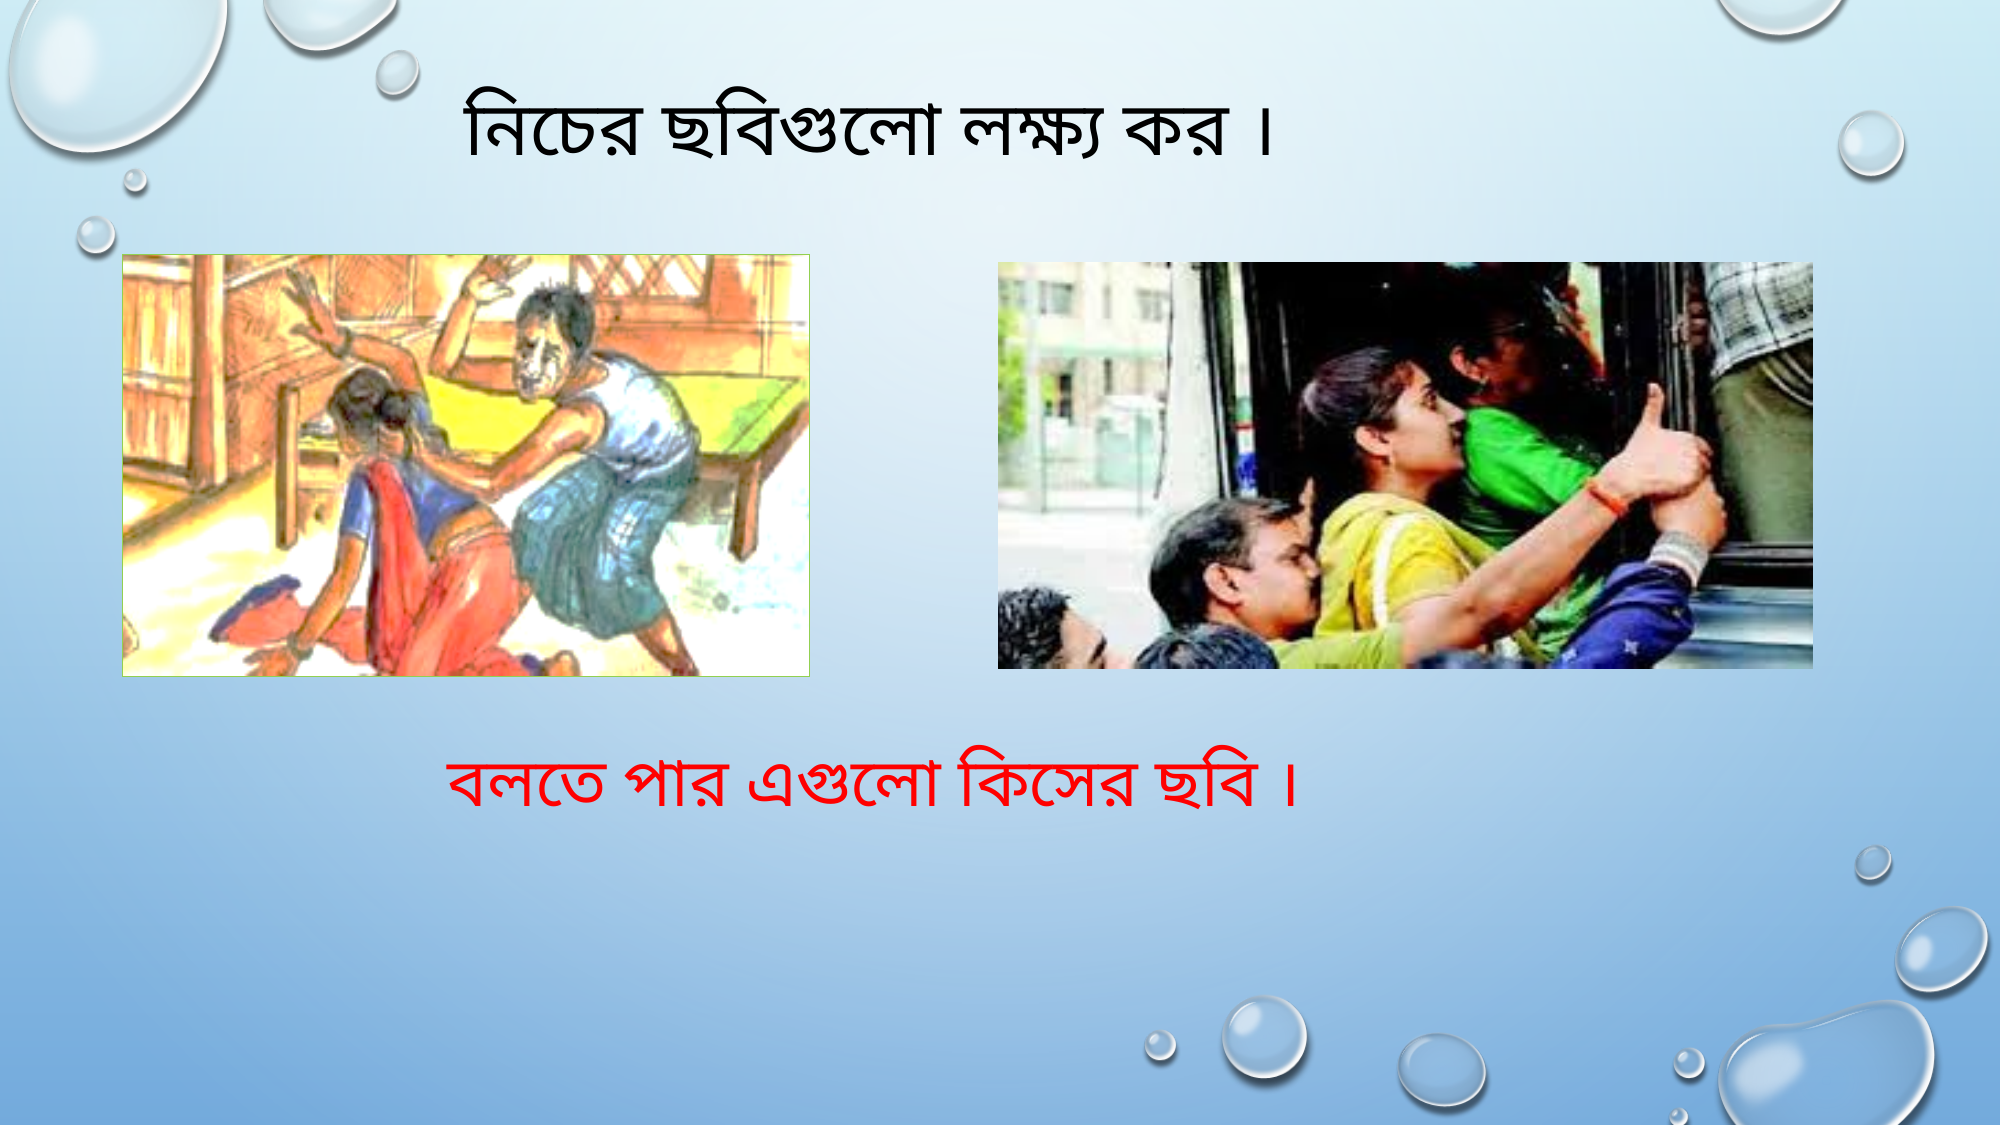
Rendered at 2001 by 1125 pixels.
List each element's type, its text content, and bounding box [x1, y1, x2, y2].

text_box নিচের ছবিগুলো লক্ষ্য কর । [450, 72, 1854, 178]
text_box বলতে পার এগুলো কিসের ছবি । [432, 732, 1494, 828]
picture [0, 0, 2000, 1125]
